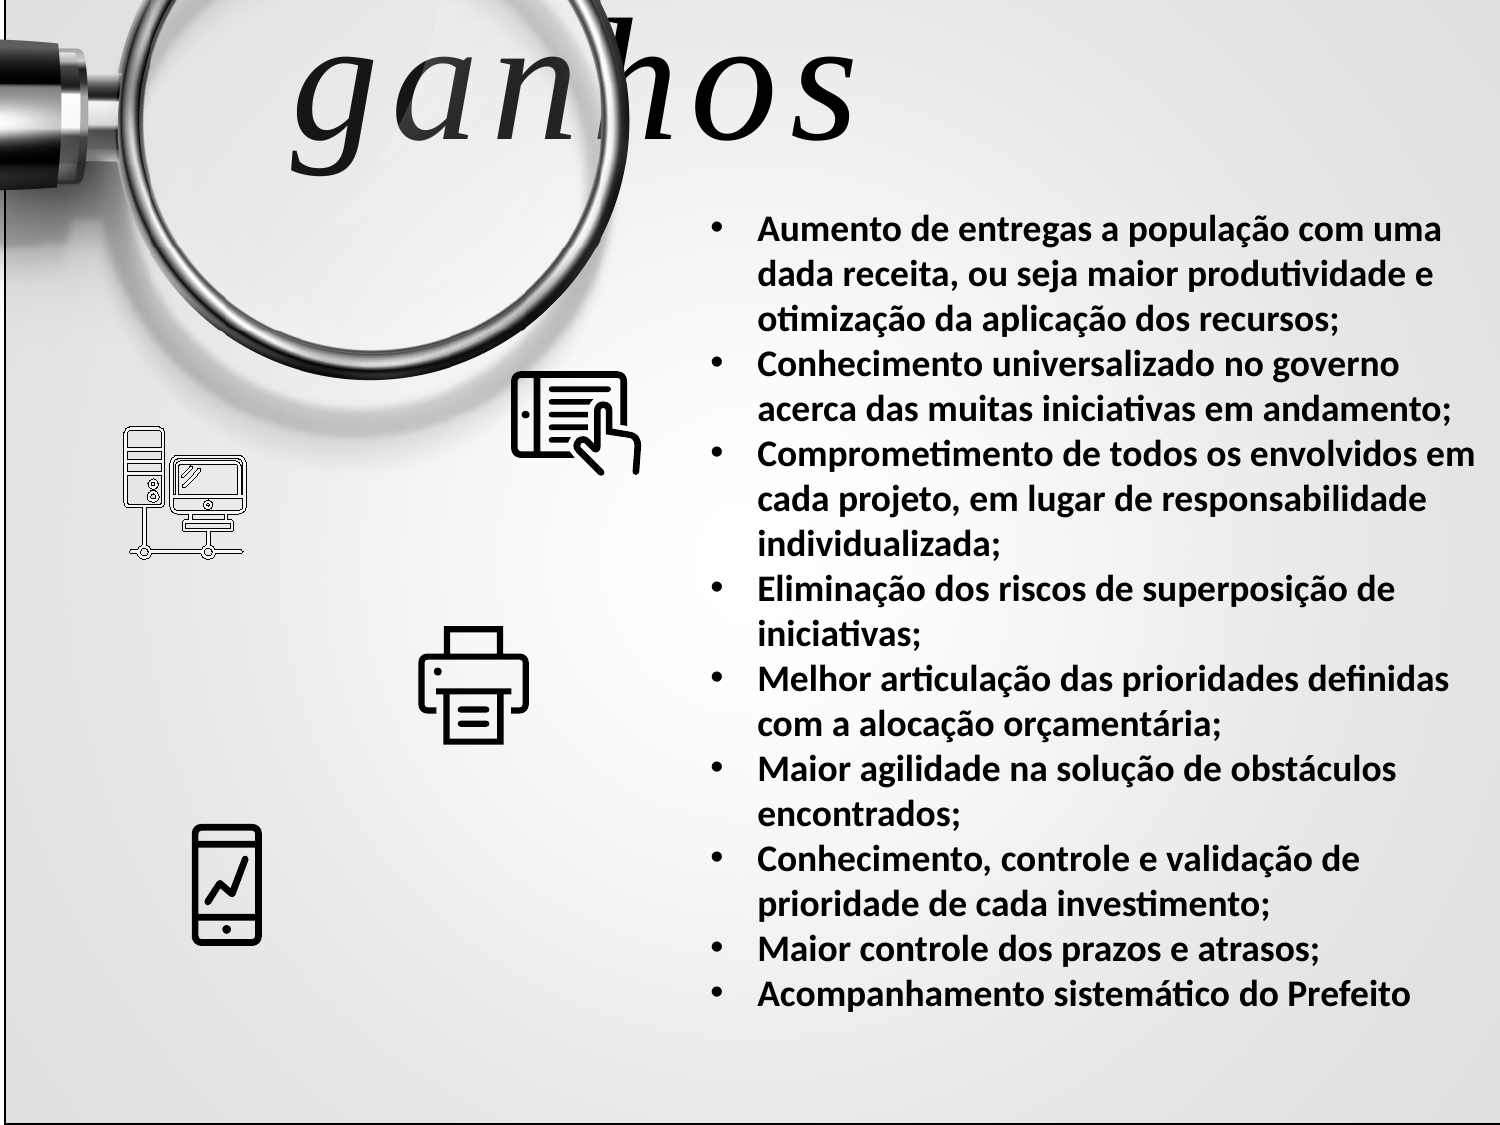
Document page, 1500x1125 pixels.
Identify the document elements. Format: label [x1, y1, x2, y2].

picture [0, 0, 1500, 1124]
text_box [510, 371, 642, 476]
text_box [418, 625, 529, 746]
text_box [191, 823, 263, 947]
